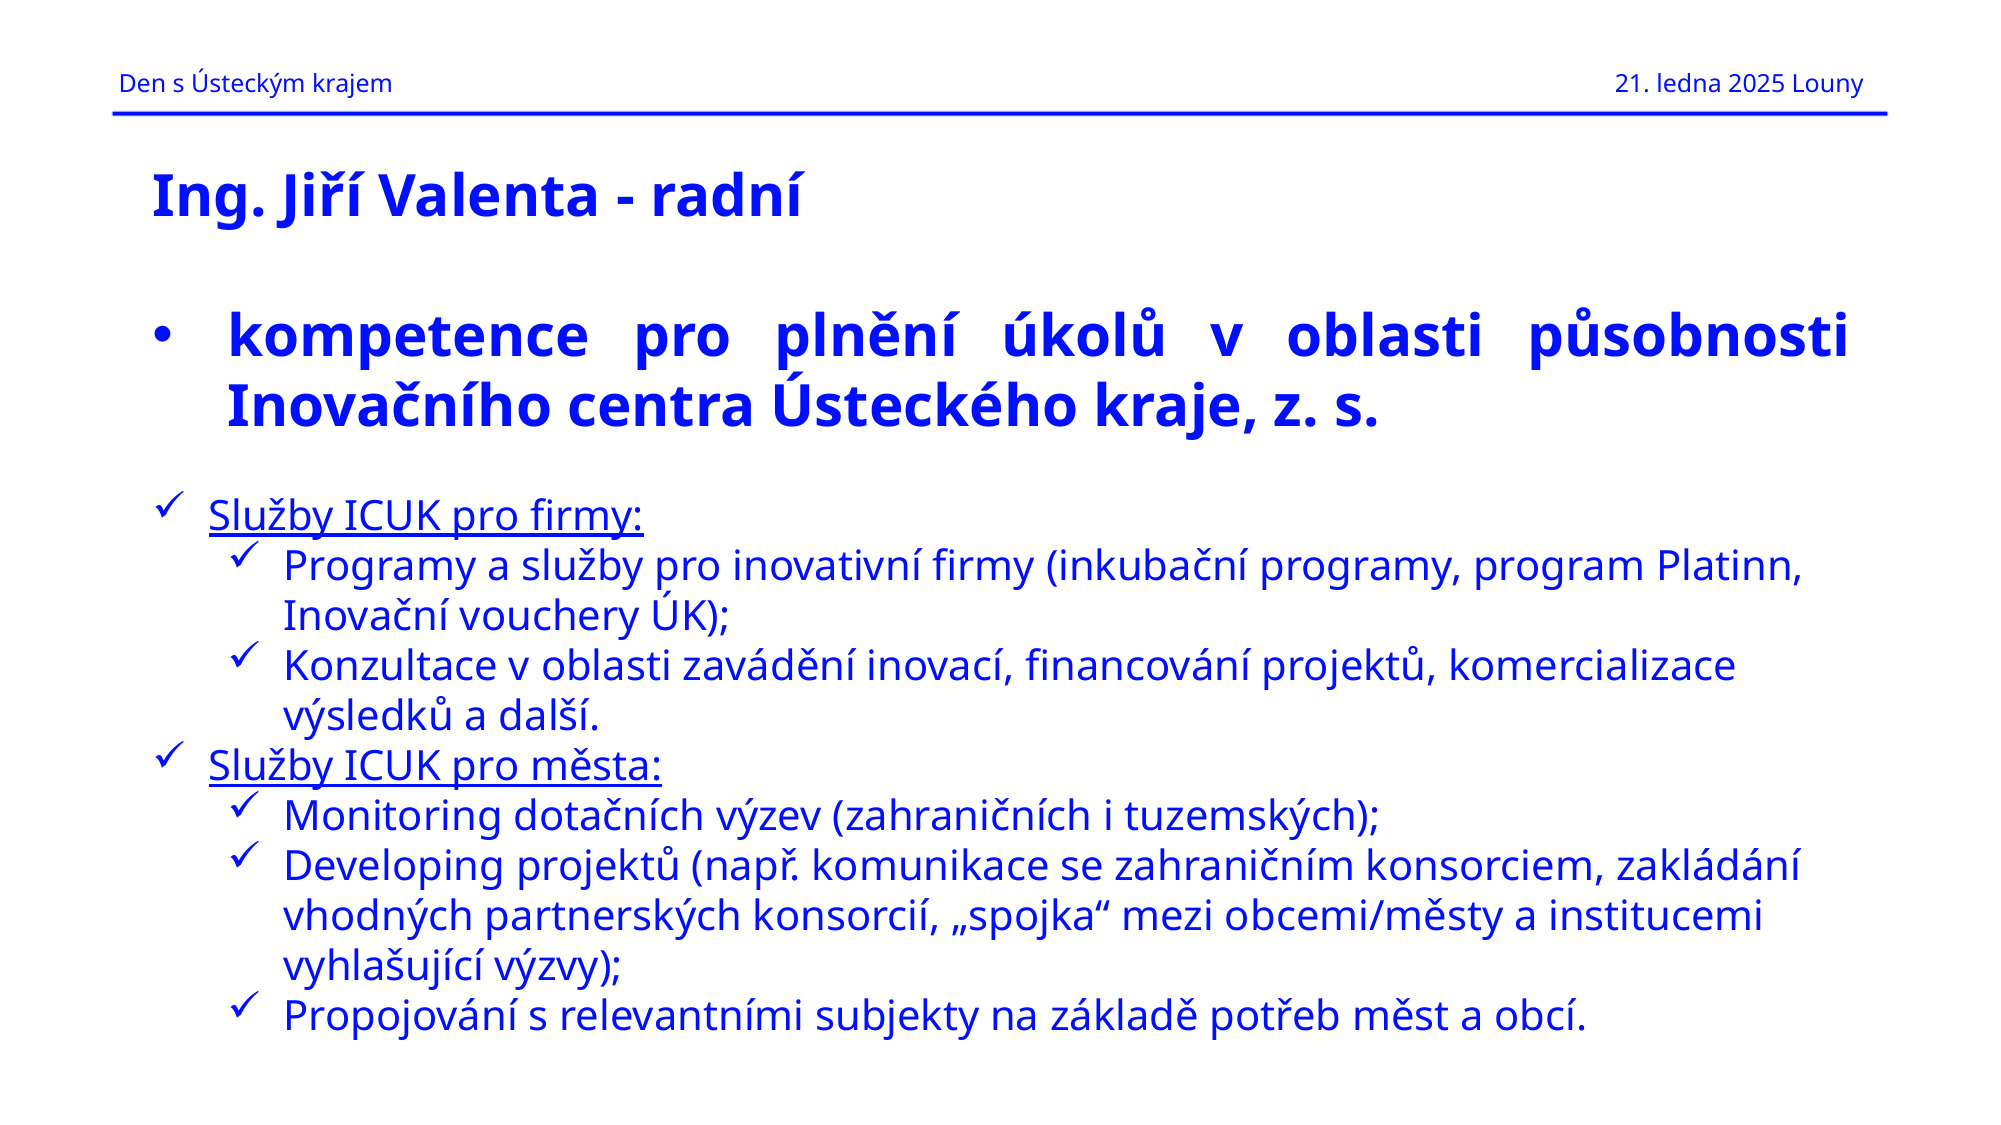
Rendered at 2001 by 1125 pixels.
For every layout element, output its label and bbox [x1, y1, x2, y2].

list [0, 0, 2000, 1125]
